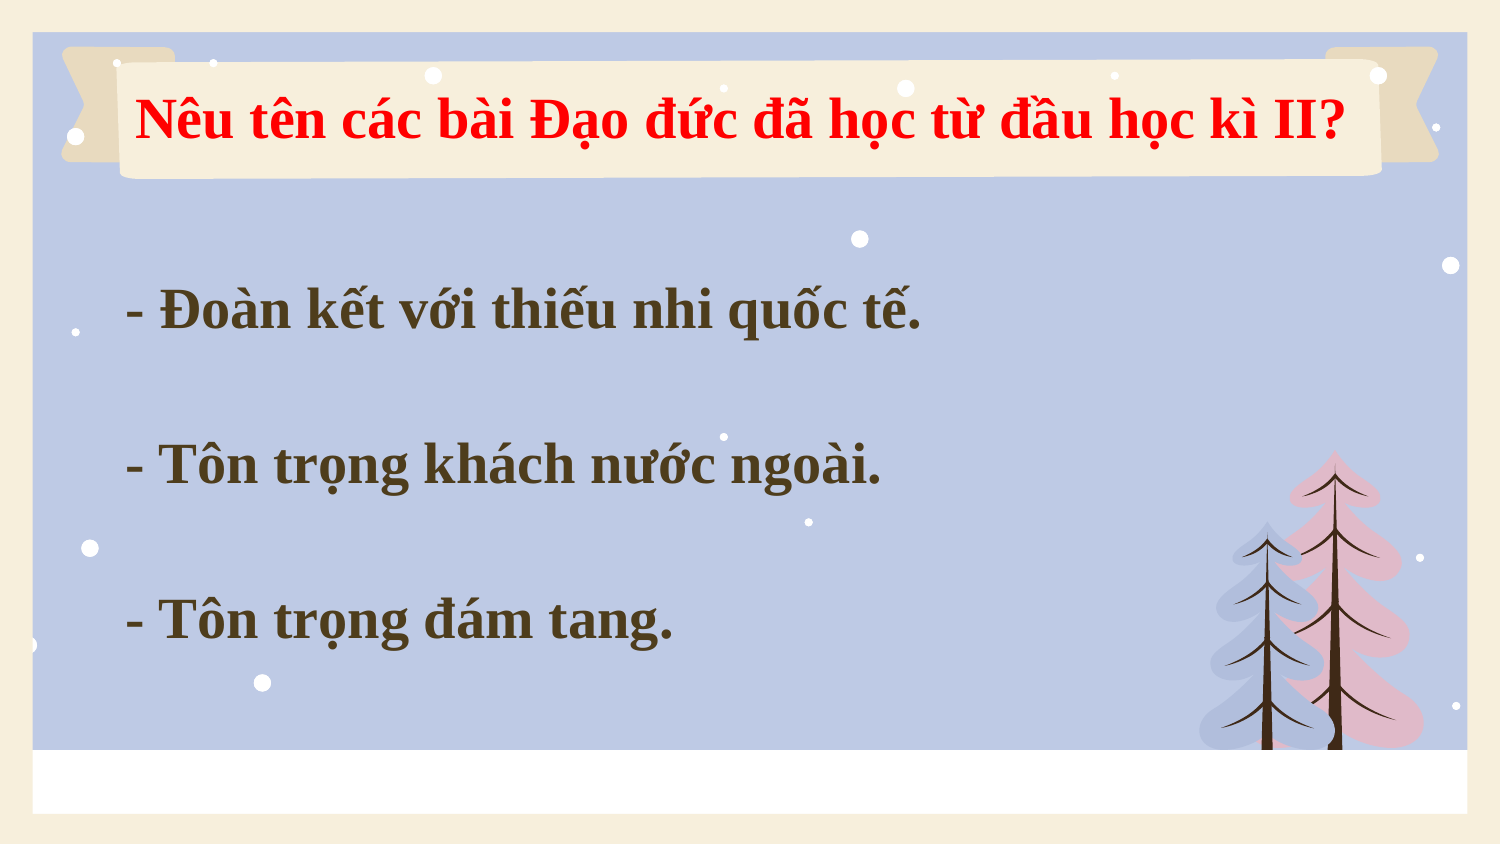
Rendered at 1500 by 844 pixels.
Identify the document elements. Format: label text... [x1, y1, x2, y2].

text_box Nêu tên các bài Đạo đức đã học từ đầu học kì II? [120, 72, 1500, 158]
text_box - Đoàn kết với thiếu nhi quốc tế. - Tôn trọng khách nước ngoài. - Tôn trọng đám tang. [110, 227, 1449, 658]
